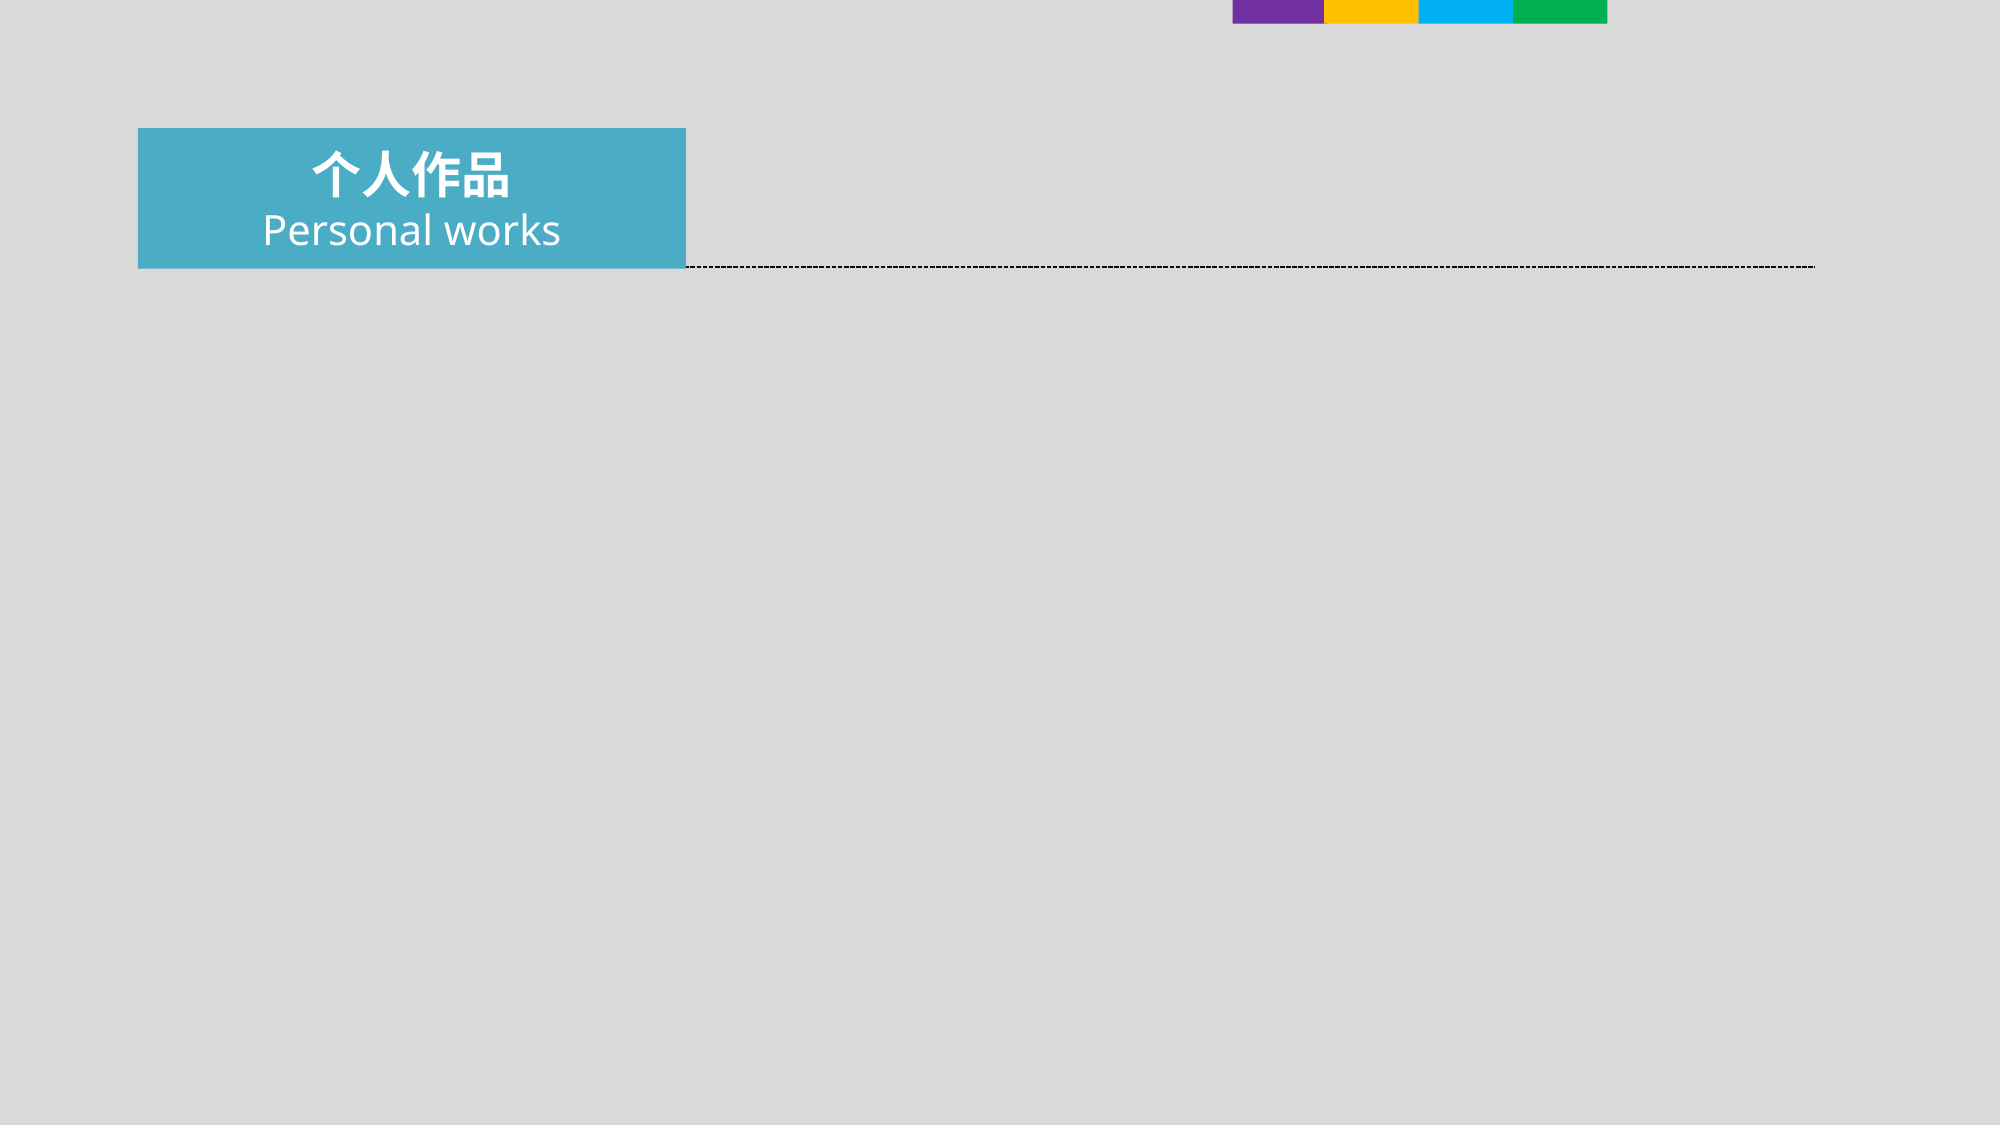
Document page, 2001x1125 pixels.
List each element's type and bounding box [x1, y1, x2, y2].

text_box [137, 127, 1816, 269]
text_box [1232, 0, 1608, 24]
